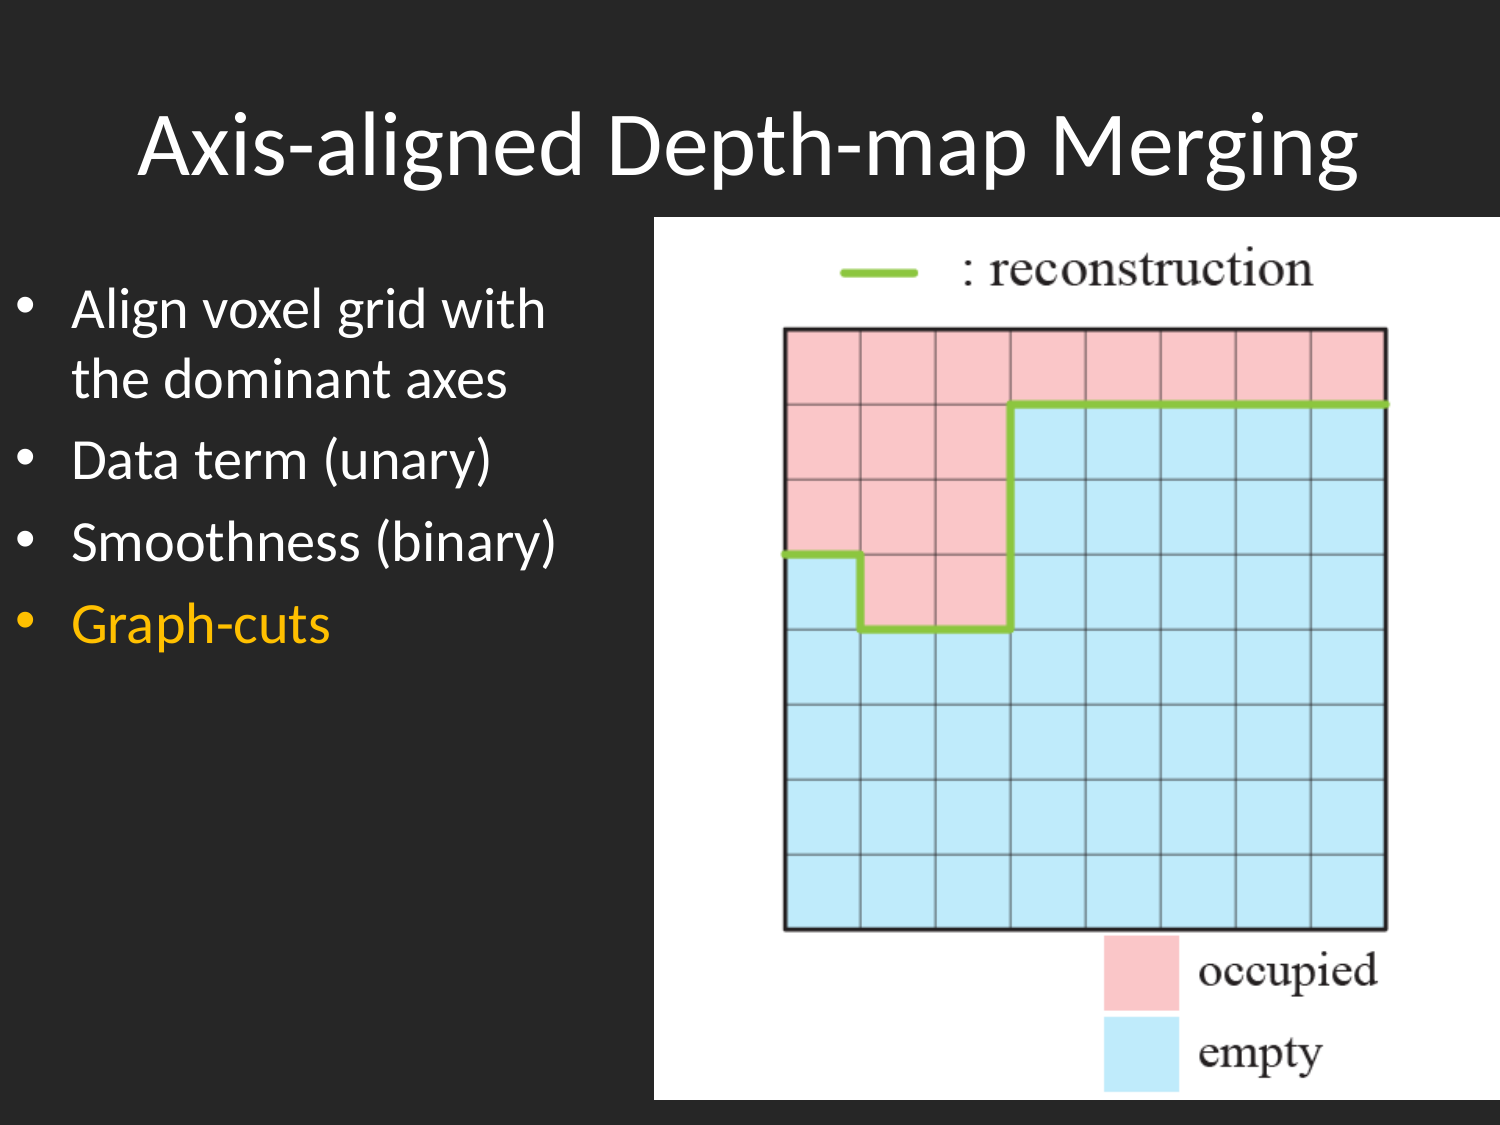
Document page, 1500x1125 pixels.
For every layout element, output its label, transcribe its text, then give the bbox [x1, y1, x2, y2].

picture [654, 216, 1500, 1101]
title Axis-aligned Depth-map Merging [75, 45, 1425, 233]
list Align voxel grid with the dominant axes Data term (unary) Smoothness (binary) Graph-cuts [0, 262, 649, 1005]
